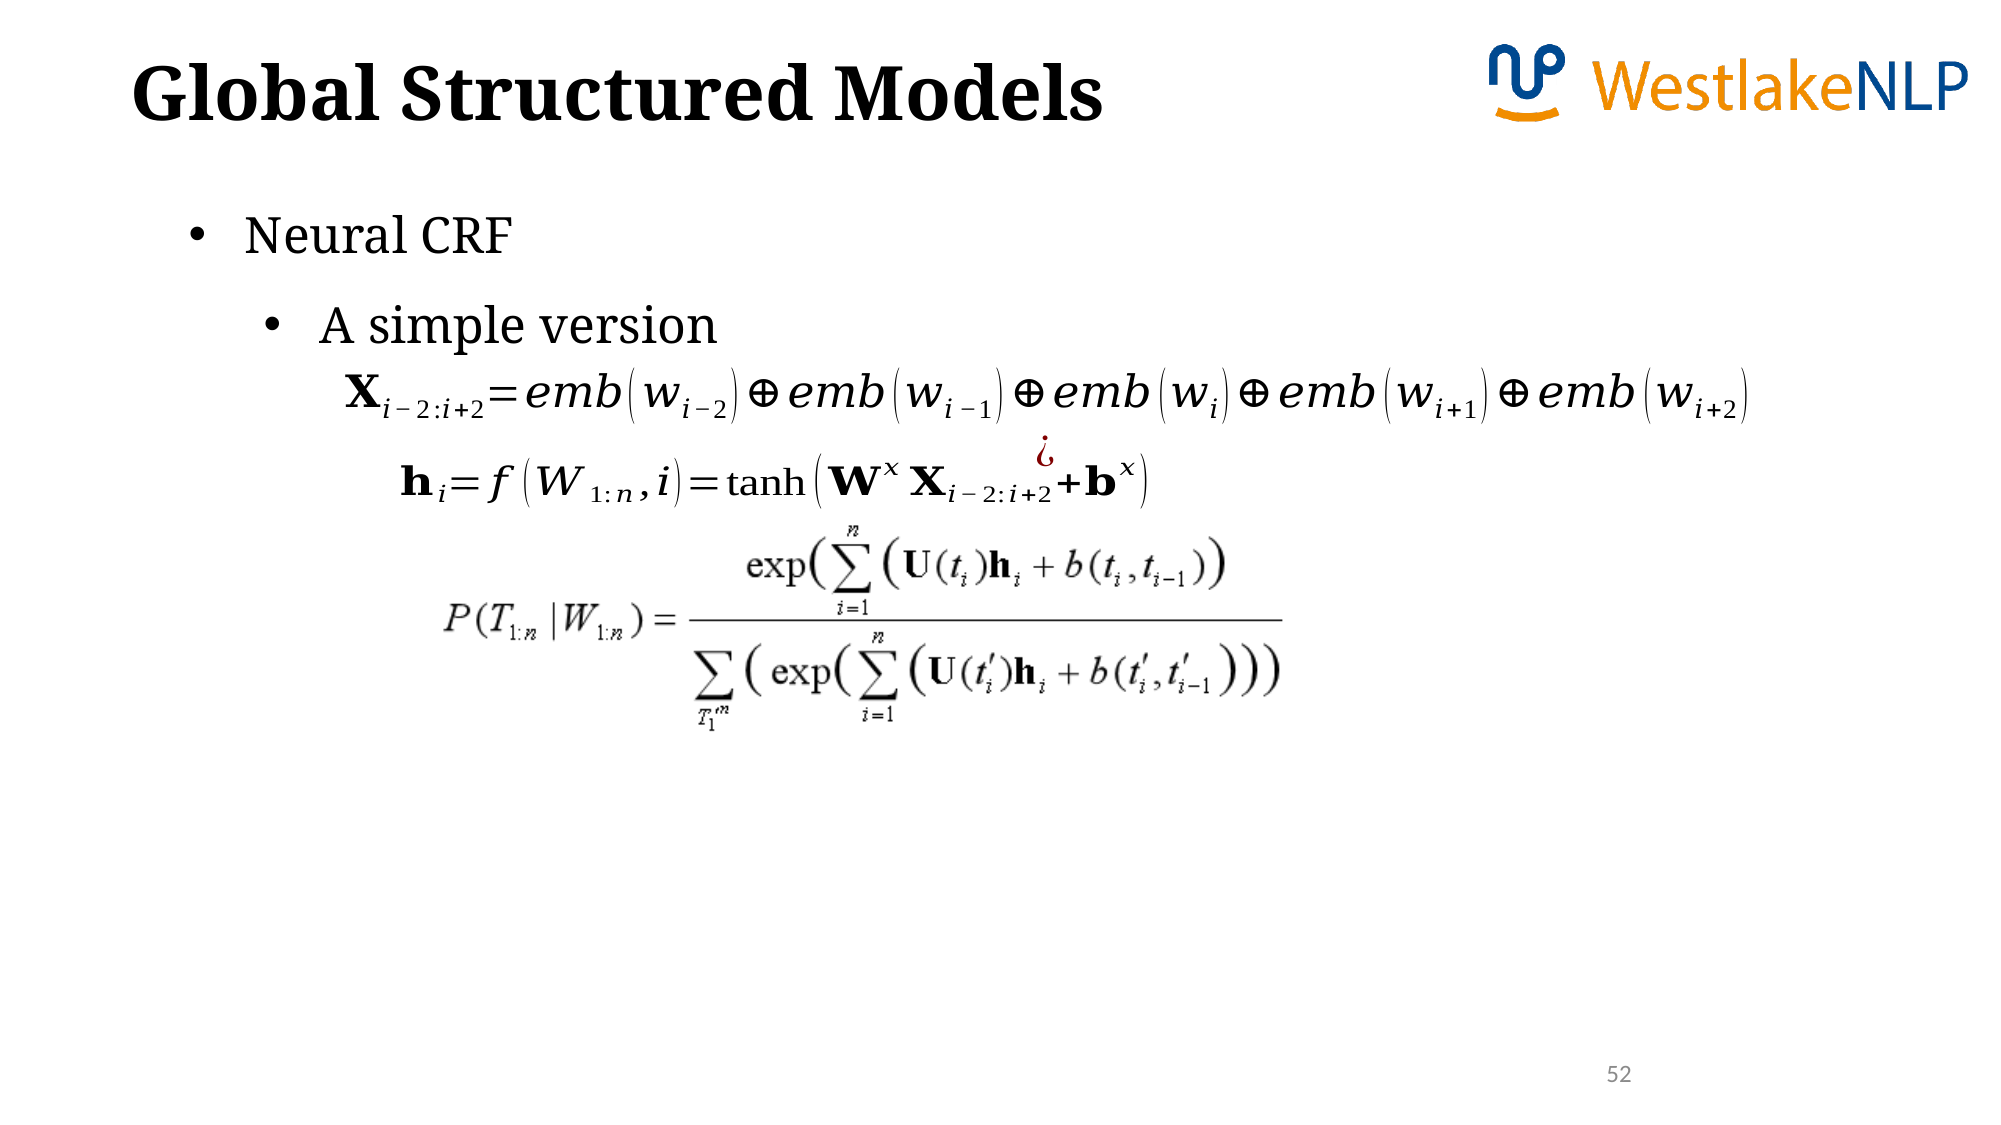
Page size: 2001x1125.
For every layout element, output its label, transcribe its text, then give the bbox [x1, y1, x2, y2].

text_box Neural CRF A simple version [173, 166, 1658, 722]
slide_number 52 [1309, 1042, 1647, 1103]
picture [439, 510, 1292, 739]
text_box Global Structured Models [115, 37, 1310, 143]
picture [1459, 0, 2000, 170]
